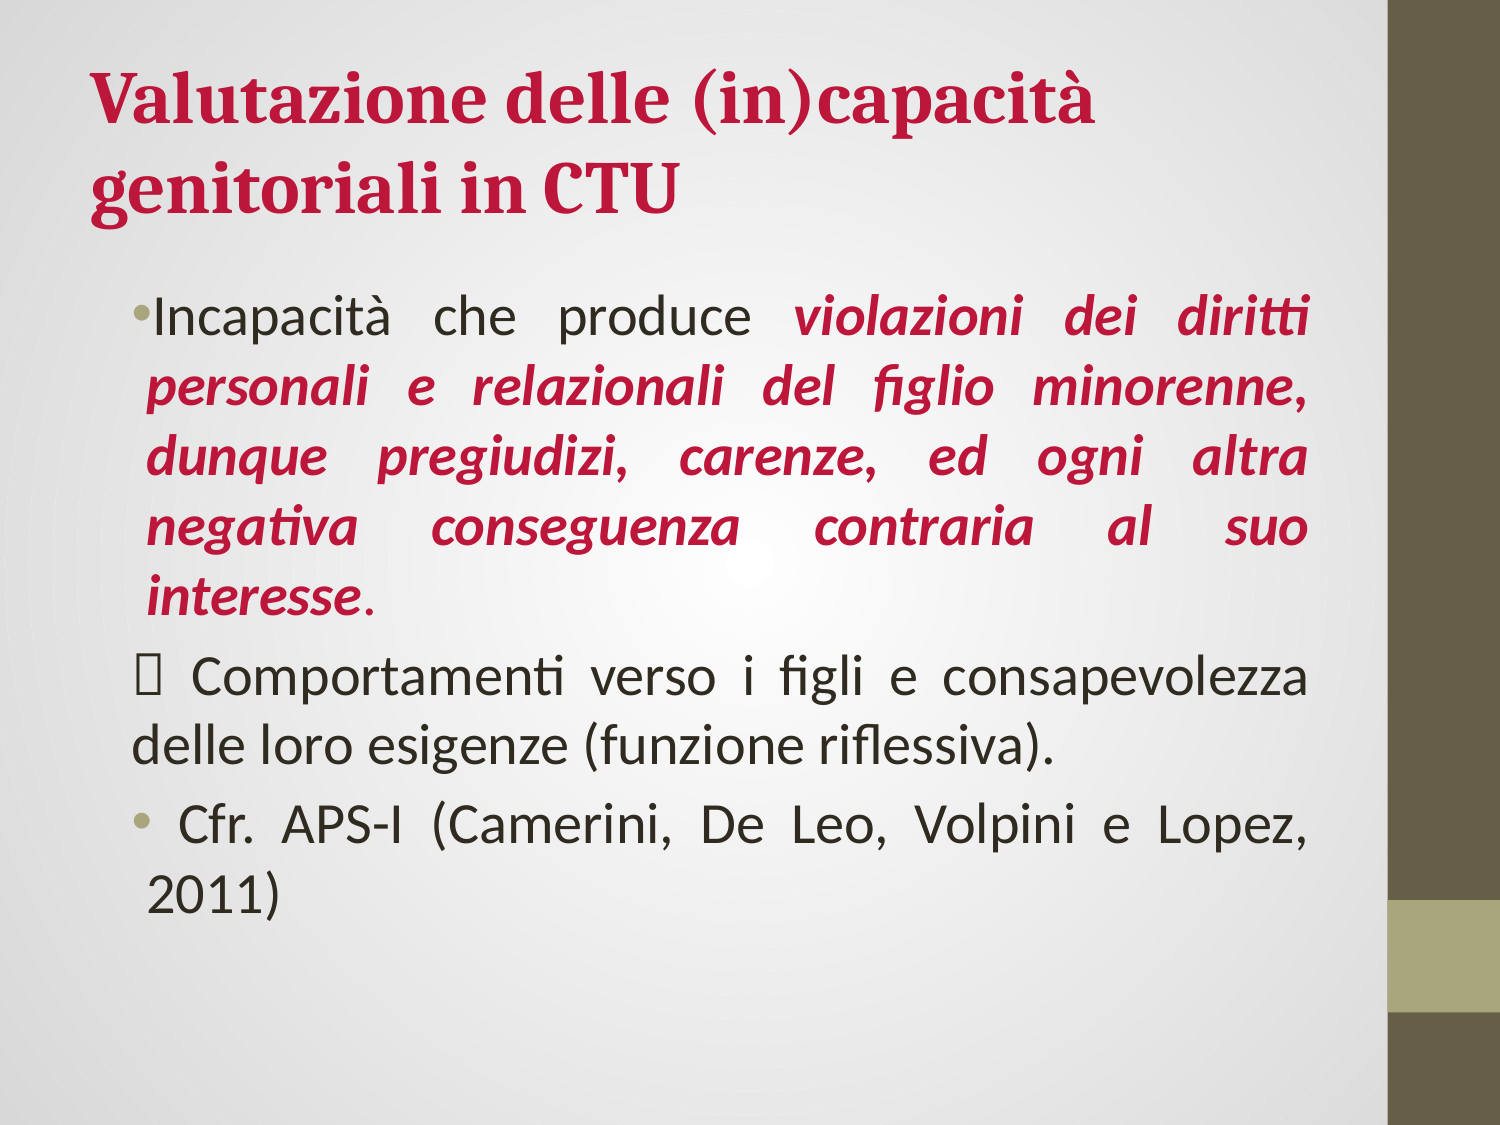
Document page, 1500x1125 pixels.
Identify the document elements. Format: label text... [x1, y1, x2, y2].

title Valutazione delle (in)capacità genitoriali in CTU [75, 45, 1325, 233]
list Incapacità che produce violazioni dei diritti personali e relazionali del figlio minorenne, dunque pregiudizi, carenze, ed ogni altra negativa conseguenza contraria al suo interesse.  Comportamenti verso i figli e consapevolezza delle loro esigenze (funzione riflessiva). Cfr. APS-I (Camerini, De Leo, Volpini e Lopez, 2011) [75, 262, 1325, 1050]
